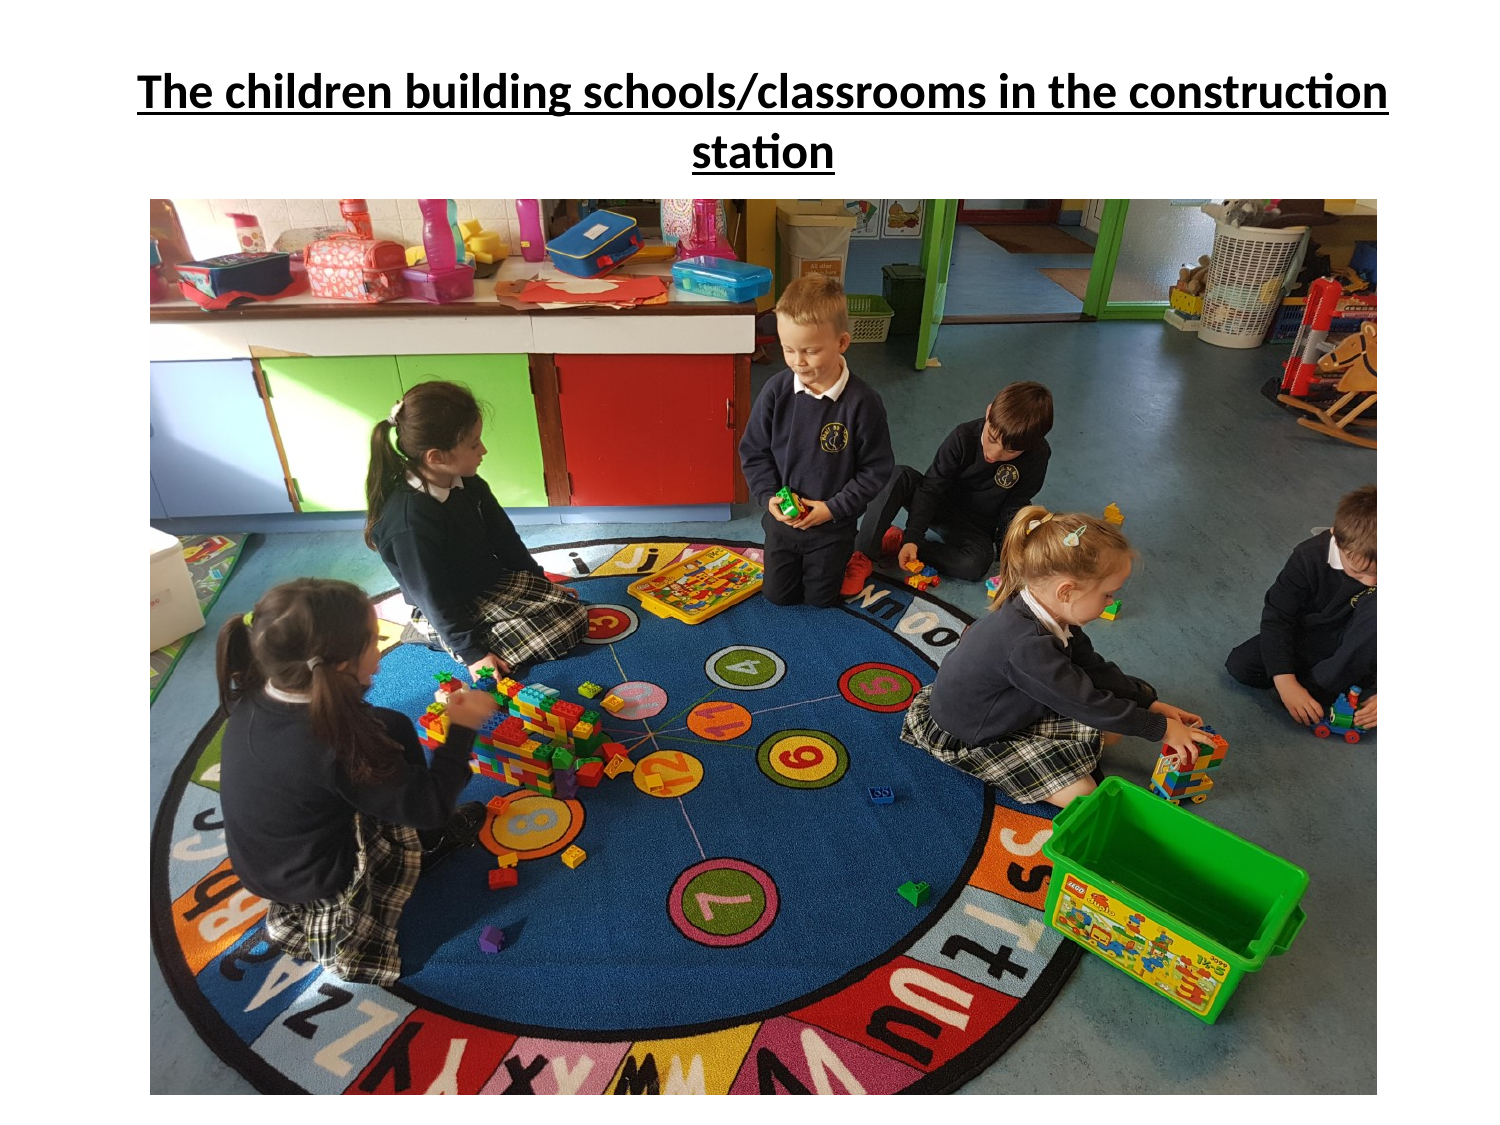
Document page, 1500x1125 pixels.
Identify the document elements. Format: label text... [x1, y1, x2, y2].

title The children building schools/classrooms in the construction station [88, 24, 1439, 213]
picture [149, 199, 1377, 1096]
